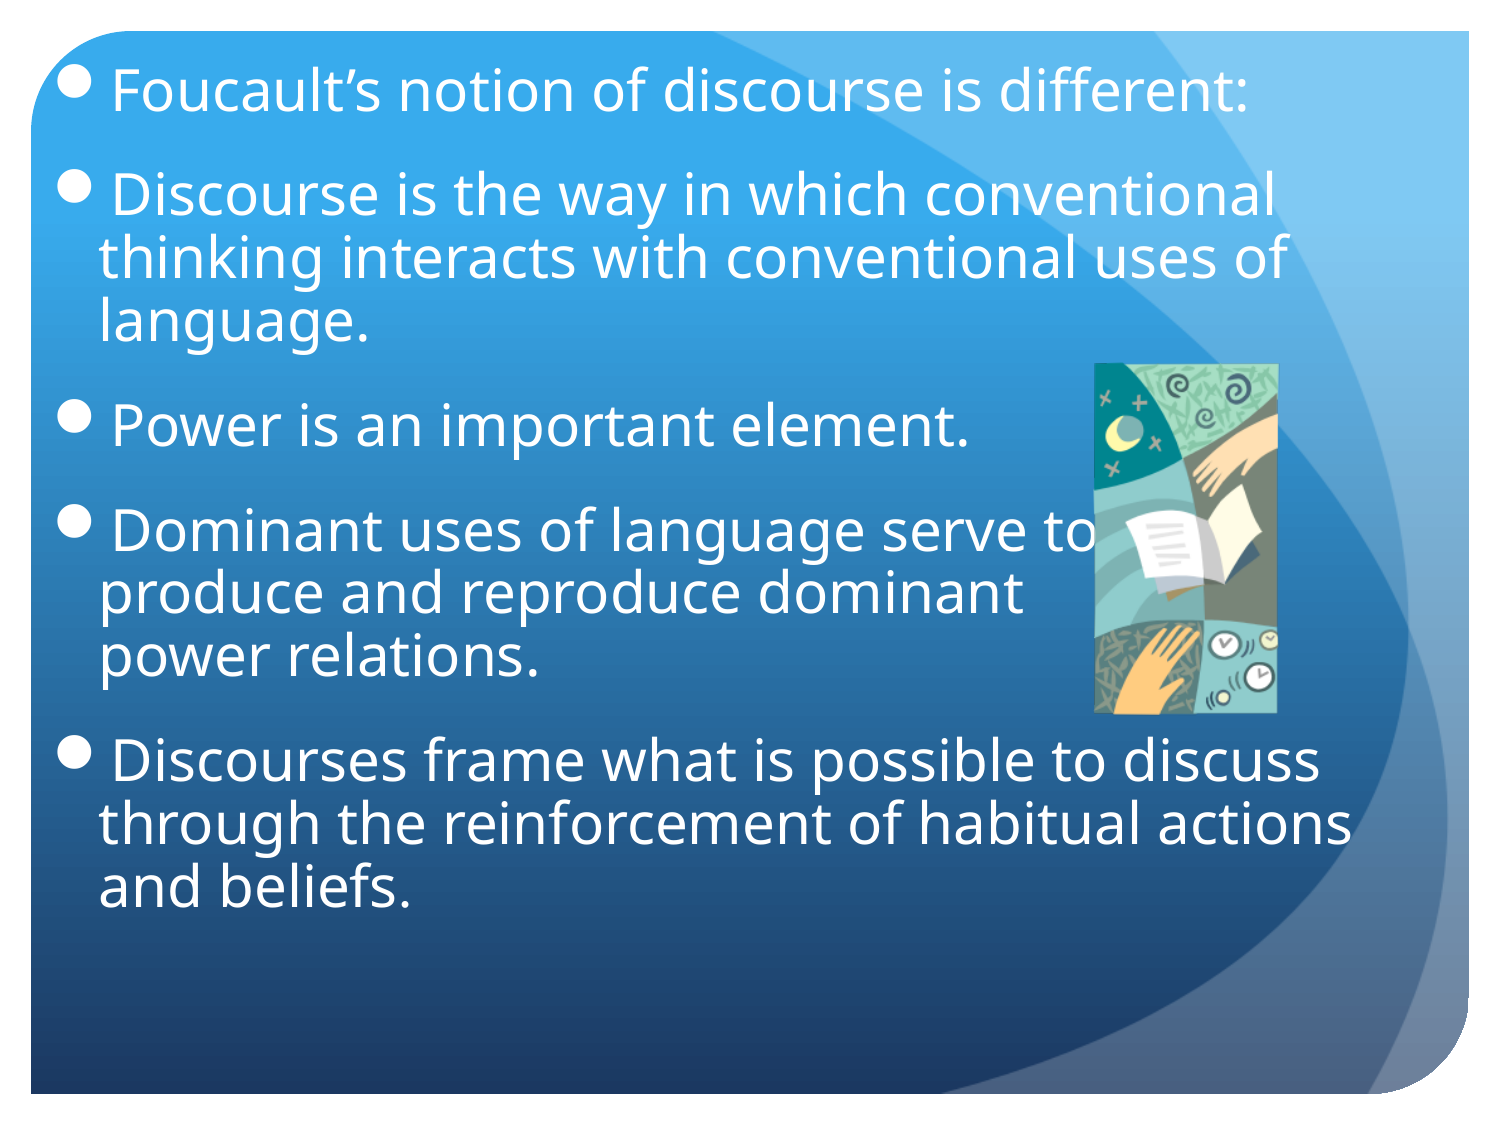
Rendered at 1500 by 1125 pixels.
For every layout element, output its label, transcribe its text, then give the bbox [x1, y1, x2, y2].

picture [24, 30, 1473, 1094]
list Foucault’s notion of discourse is different: Discourse is the way in which conventional thinking interacts with conventional uses of language. Power is an important element. Dominant uses of language serve to produce and reproduce dominant power relations. Discourses frame what is possible to discuss through the reinforcement of habitual actions and beliefs. [37, 53, 1438, 1075]
